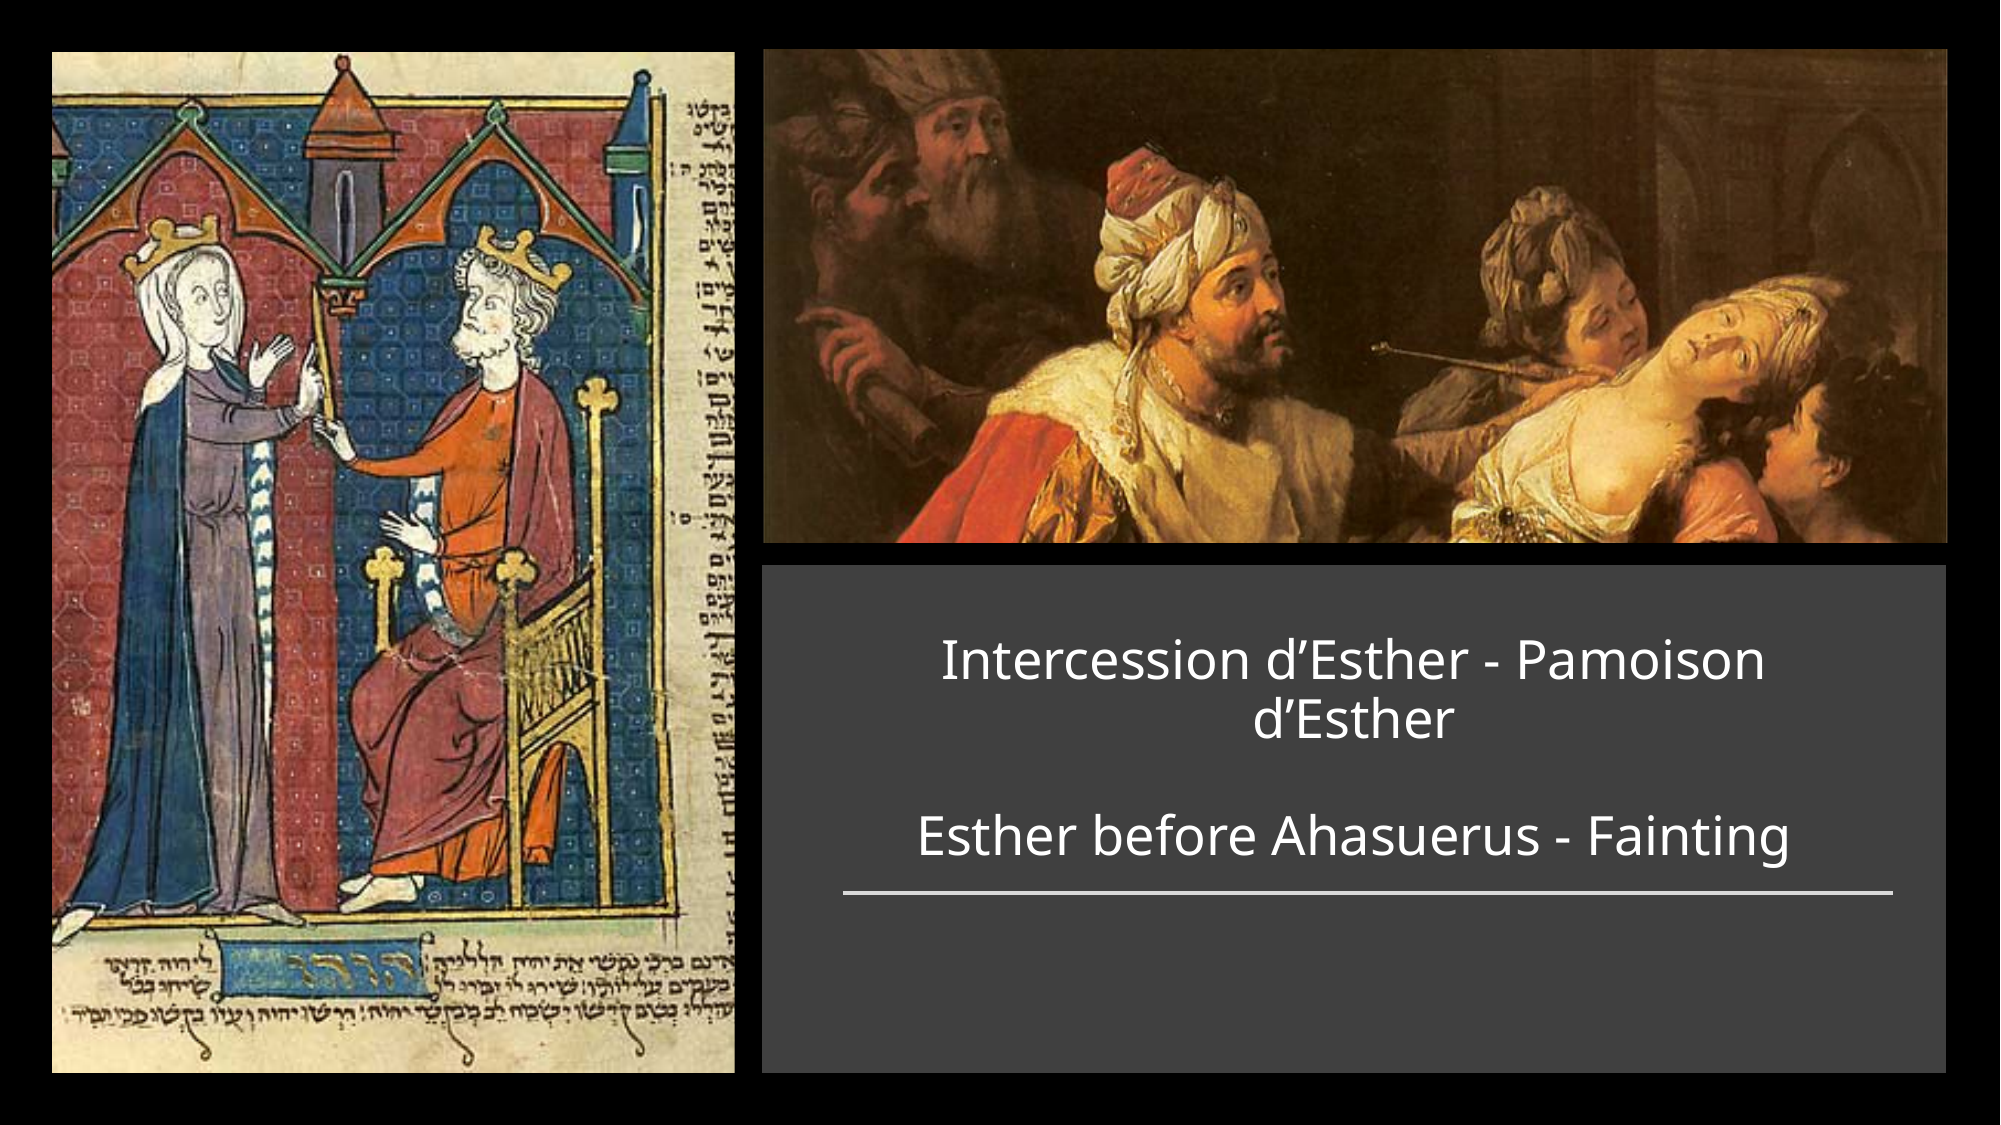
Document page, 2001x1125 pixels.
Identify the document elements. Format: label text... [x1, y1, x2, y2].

text_box [771, 575, 1937, 1064]
picture [52, 52, 735, 1073]
picture [763, 49, 1948, 543]
title Intercession d’Esther - Pamoison d’Esther Esther before Ahasuerus - Fainting [823, 625, 1885, 875]
